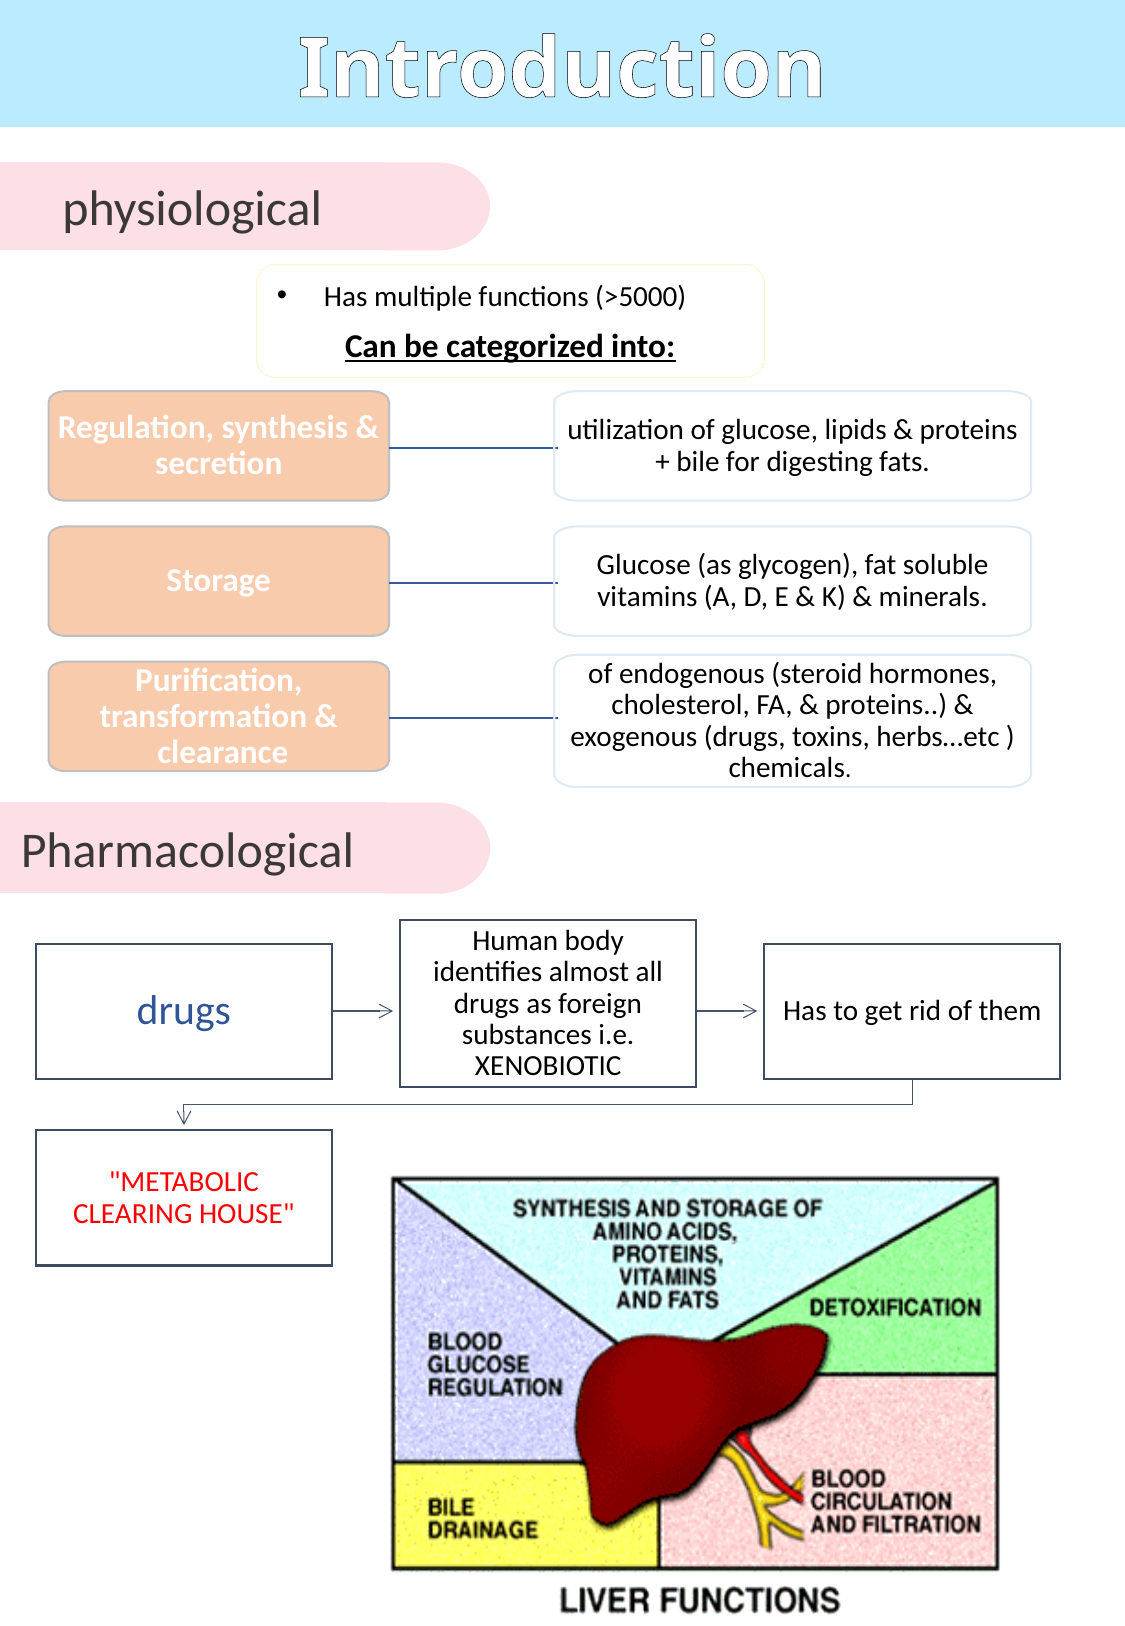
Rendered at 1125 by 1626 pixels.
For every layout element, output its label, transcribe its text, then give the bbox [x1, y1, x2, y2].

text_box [35, 919, 1061, 1266]
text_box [0, 801, 491, 894]
text_box Glucose (as glycogen), fat soluble vitamins (A, D, E & K) & minerals. [553, 525, 1033, 637]
text_box Purification, transformation & clearance [47, 660, 391, 773]
text_box of endogenous (steroid hormones, cholesterol, FA, & proteins..) & exogenous (drugs, toxins, herbs…etc ) chemicals. [553, 653, 1033, 789]
text_box Introduction [0, 0, 1125, 128]
text_box Regulation, synthesis & secretion [47, 390, 391, 502]
text_box Storage [47, 525, 391, 637]
text_box Has multiple functions (>5000) Can be categorized into: [256, 264, 765, 378]
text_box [0, 161, 491, 251]
text_box utilization of glucose, lipids & proteins + bile for digesting fats. [553, 390, 1033, 502]
picture [386, 1171, 1005, 1618]
